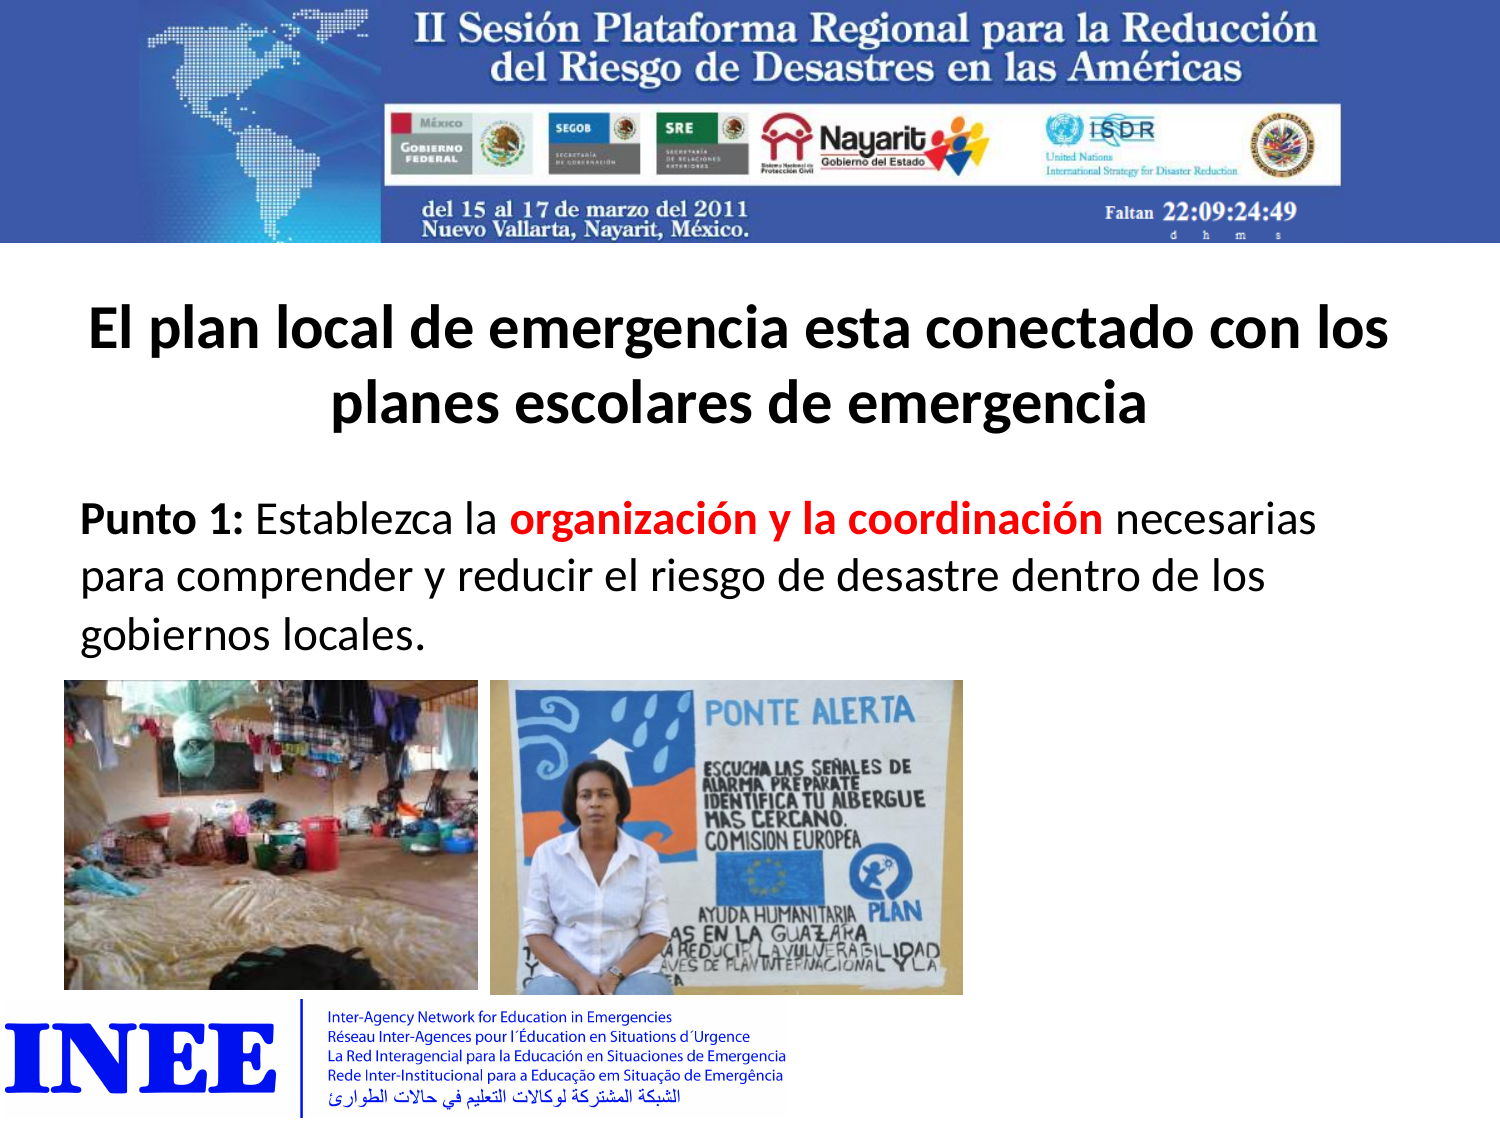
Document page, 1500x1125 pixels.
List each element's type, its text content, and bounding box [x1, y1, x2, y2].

picture [0, 0, 1500, 243]
title El plan local de emergencia esta conectado con los planes escolares de emergencia [64, 267, 1415, 455]
list Punto 1: Establezca la organización y la coordinación necesarias para comprender y reducir el riesgo de desastre dentro de los gobiernos locales. [64, 479, 1415, 669]
picture [5, 999, 786, 1118]
picture [489, 680, 963, 995]
picture [64, 680, 478, 991]
